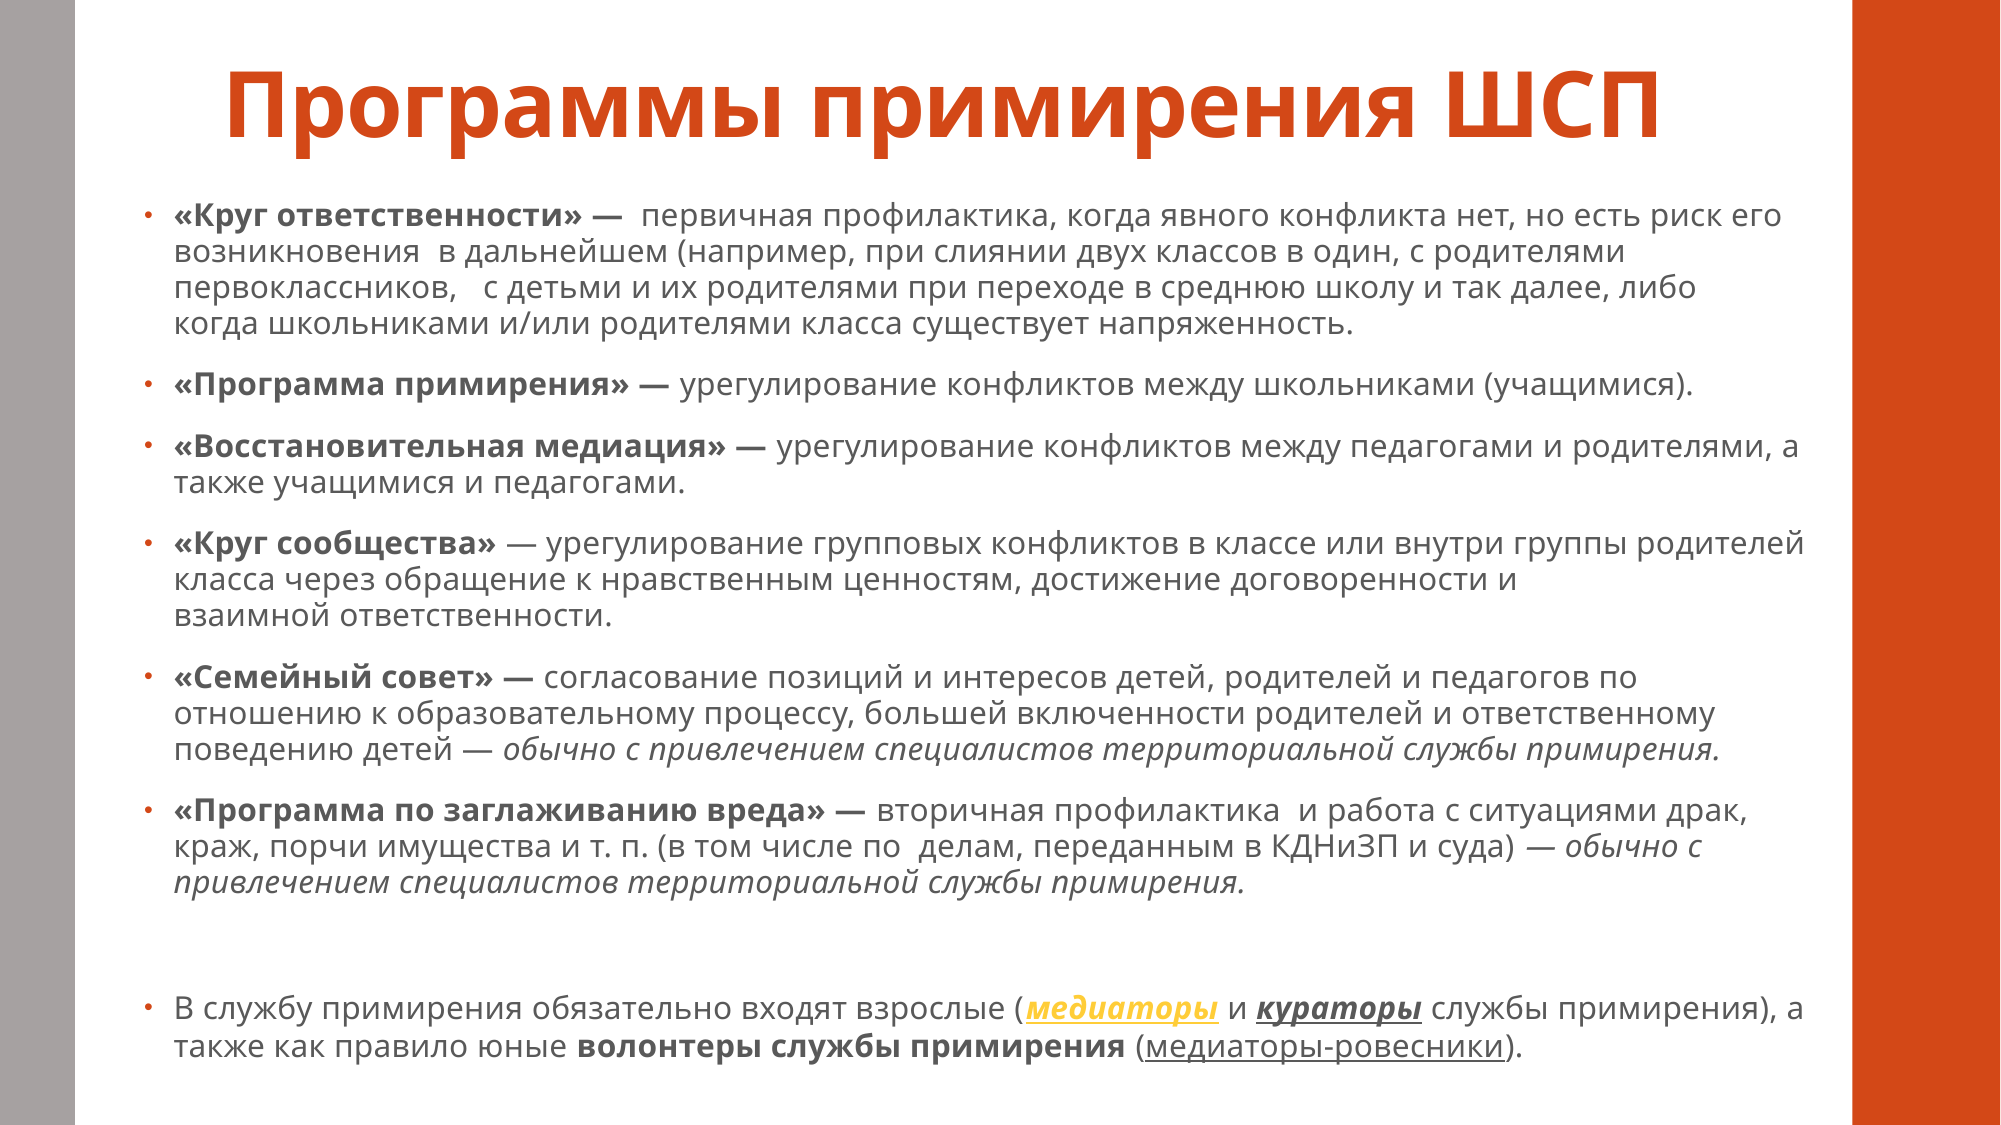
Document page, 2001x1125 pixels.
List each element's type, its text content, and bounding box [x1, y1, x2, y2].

list «Круг ответственности» — первичная профилактика, когда явного конфликта нет, но есть риск его возникновения в дальнейшем (например, при слиянии двух классов в один, с родителями первоклассников, с детьми и их родителями при переходе в среднюю школу и так далее, либо когда школьниками и/или родителями класса существует напряженность. «Программа примирения» — урегулирование конфликтов между школьниками (учащимися). «Восстановительная медиация» — урегулирование конфликтов между педагогами и родителями, а также учащимися и педагогами. «Круг сообщества» — урегулирование групповых конфликтов в классе или внутри группы родителей класса через обращение к нравственным ценностям, достижение договоренности и взаимной ответственности. «Семейный совет» — согласование позиций и интересов детей, родителей и педагогов по отношению к образовательному процессу, большей включенности родителей и ответственному поведению детей — обычно с привлечением специалистов территориальной службы примирения. «Программа по заглаживанию вреда» — вторичная профилактика и работа с ситуациями драк, краж, порчи имущества и т. п. (в том числе по делам, переданным в КДНиЗП и суда) — обычно с привлечением специалистов территориальной службы примирения. В службу примирения обязательно входят взрослые (медиаторы и кураторы службы примирения), а также как правило юные волонтеры службы примирения (медиаторы-ровесники). [129, 189, 1829, 1085]
title Программы примирения ШСП [206, 48, 1797, 166]
